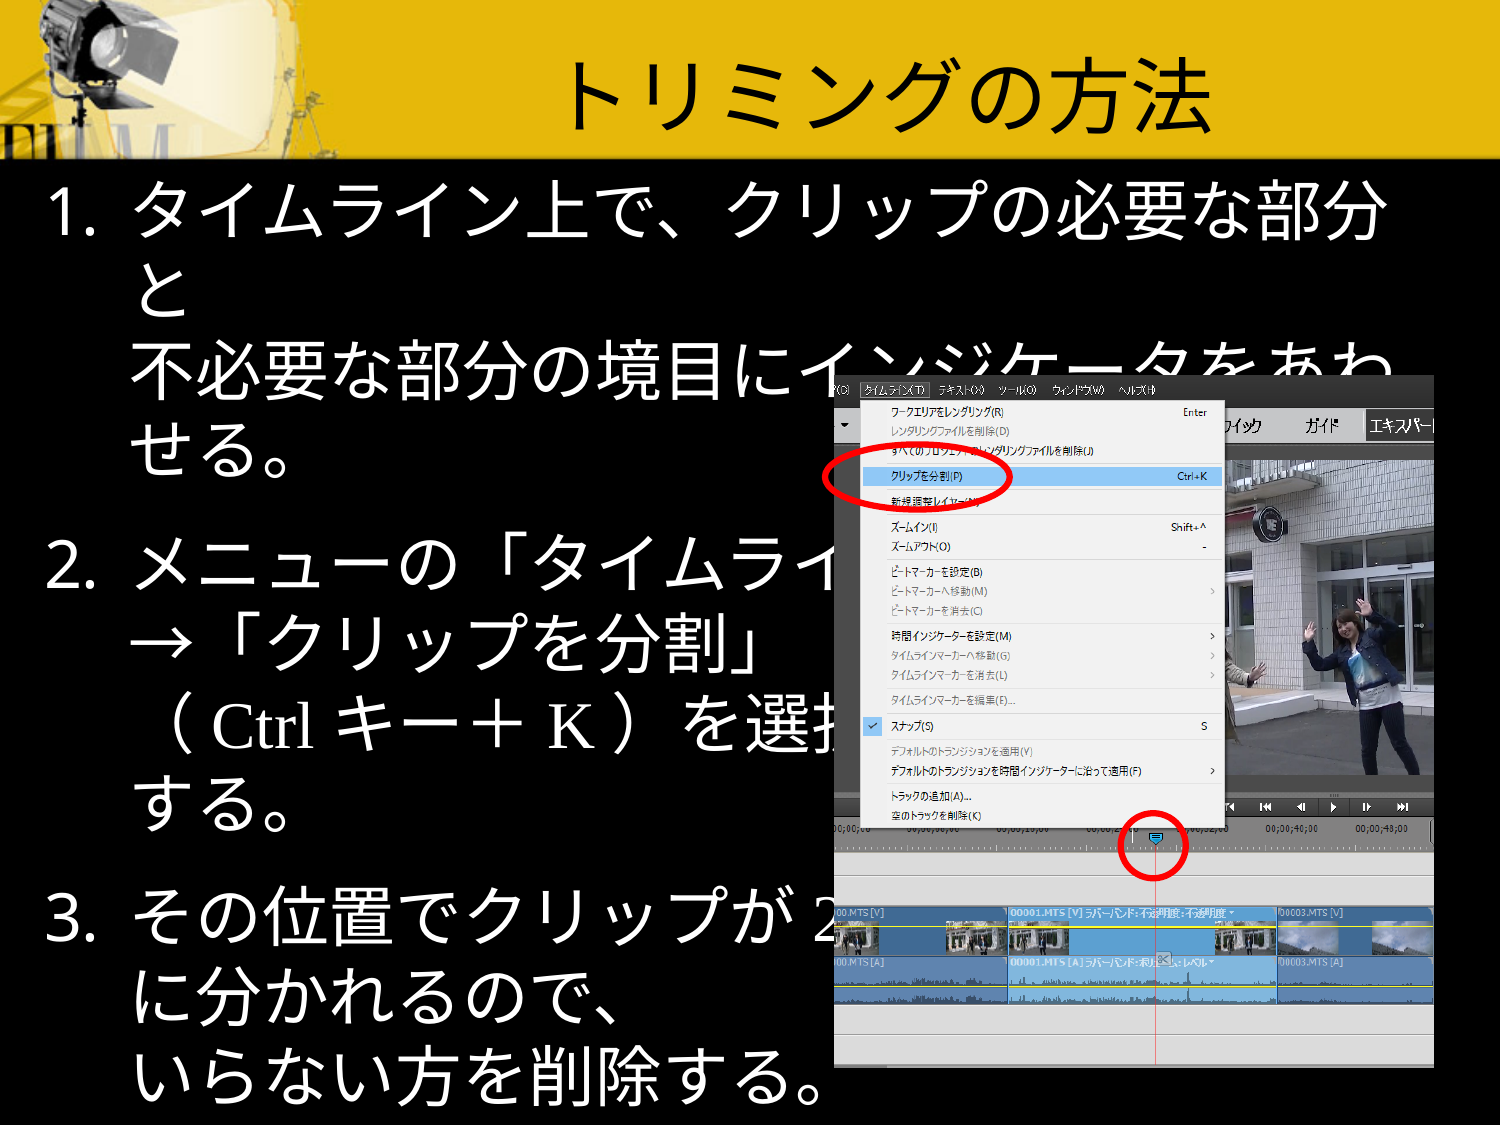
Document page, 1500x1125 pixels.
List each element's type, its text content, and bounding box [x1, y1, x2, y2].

text_box [824, 467, 829, 487]
picture [0, 0, 1500, 1125]
title トリミングの方法 [324, 24, 1438, 161]
text_box タイムライン上で、クリップの必要な部分と 不必要な部分の境目にインジケータをあわせる。 メニューの「タイムライン」 →「クリップを分割」 （Ctrlキー＋K）を選択 する。 その位置でクリップが2つ に分かれるので、 いらない方を削除する。 [29, 161, 1471, 1123]
